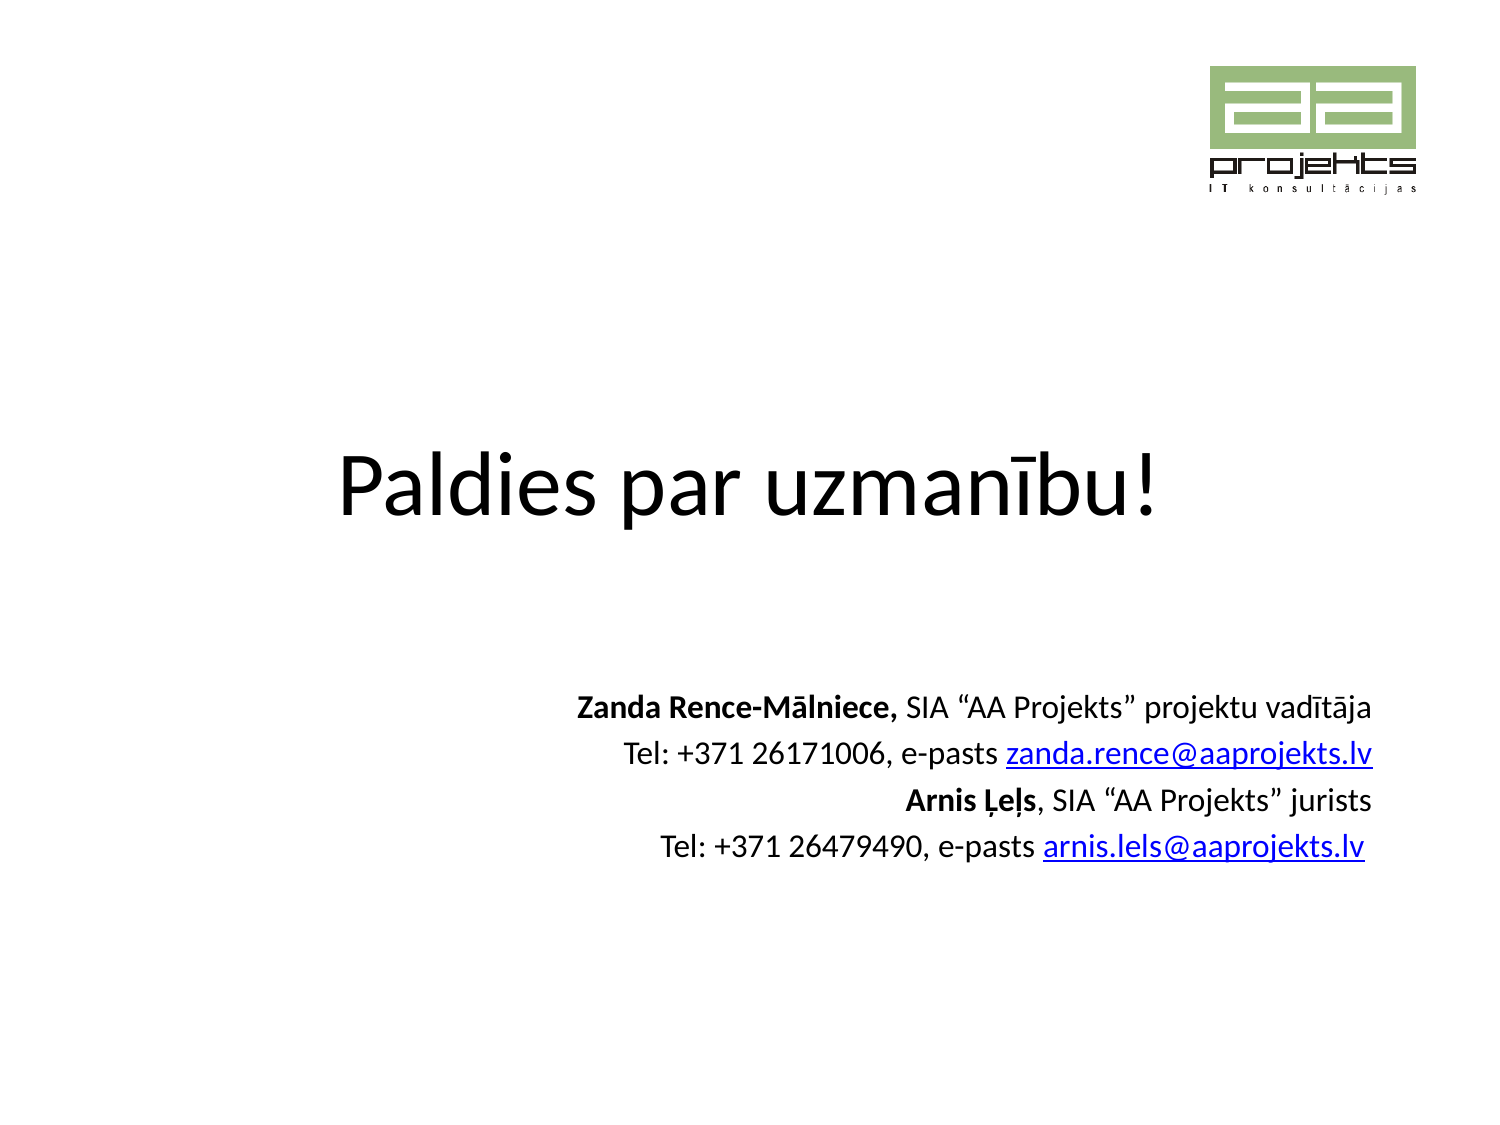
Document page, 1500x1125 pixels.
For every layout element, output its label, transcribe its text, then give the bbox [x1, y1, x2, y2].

picture [1199, 55, 1426, 205]
text_box Zanda Rence-Mālniece, SIA “AA Projekts” projektu vadītāja Tel: +371 26171006, e-pasts zanda.rence@aaprojekts.lv Arnis Ļeļs, SIA “AA Projekts” jurists Tel: +371 26479490, e-pasts arnis.lels@aaprojekts.lv [232, 677, 1388, 922]
title Paldies par uzmanību! [75, 384, 1425, 573]
